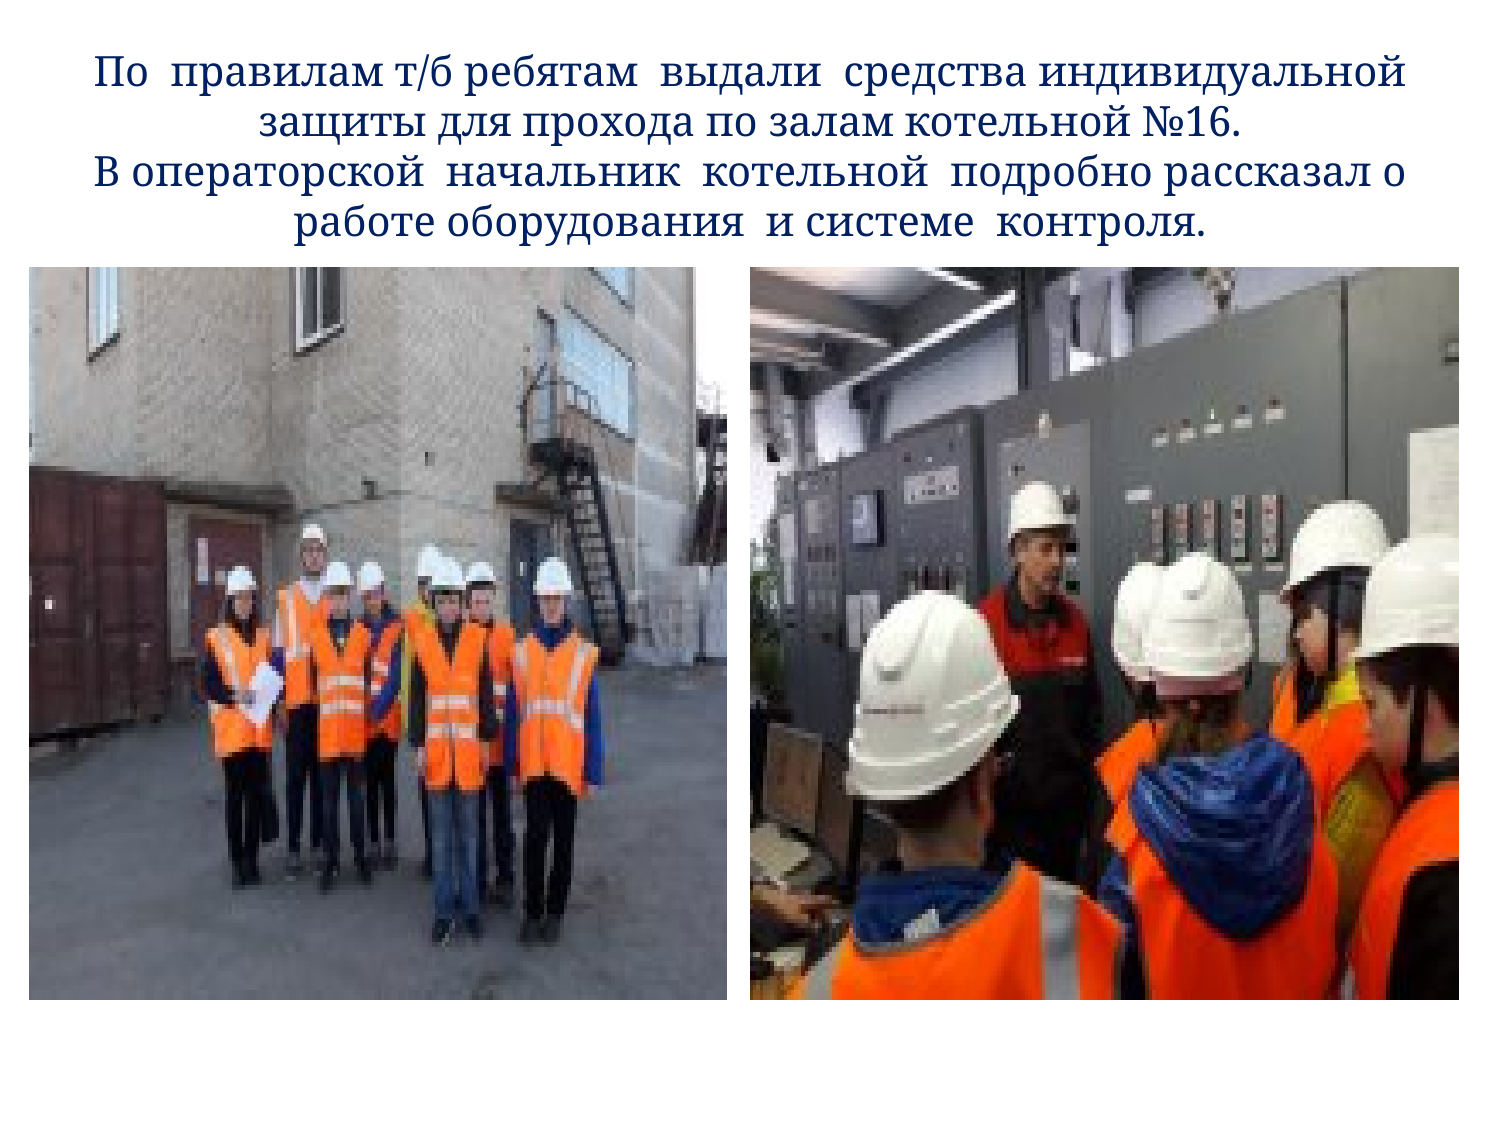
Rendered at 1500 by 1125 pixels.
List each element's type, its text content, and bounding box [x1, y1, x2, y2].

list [29, 266, 727, 1000]
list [749, 266, 1459, 1000]
title По правилам т/б ребятам выдали средства индивидуальной защиты для прохода по залам котельной №16. В операторской начальник котельной подробно рассказал о работе оборудования и системе контроля. [75, 45, 1425, 244]
